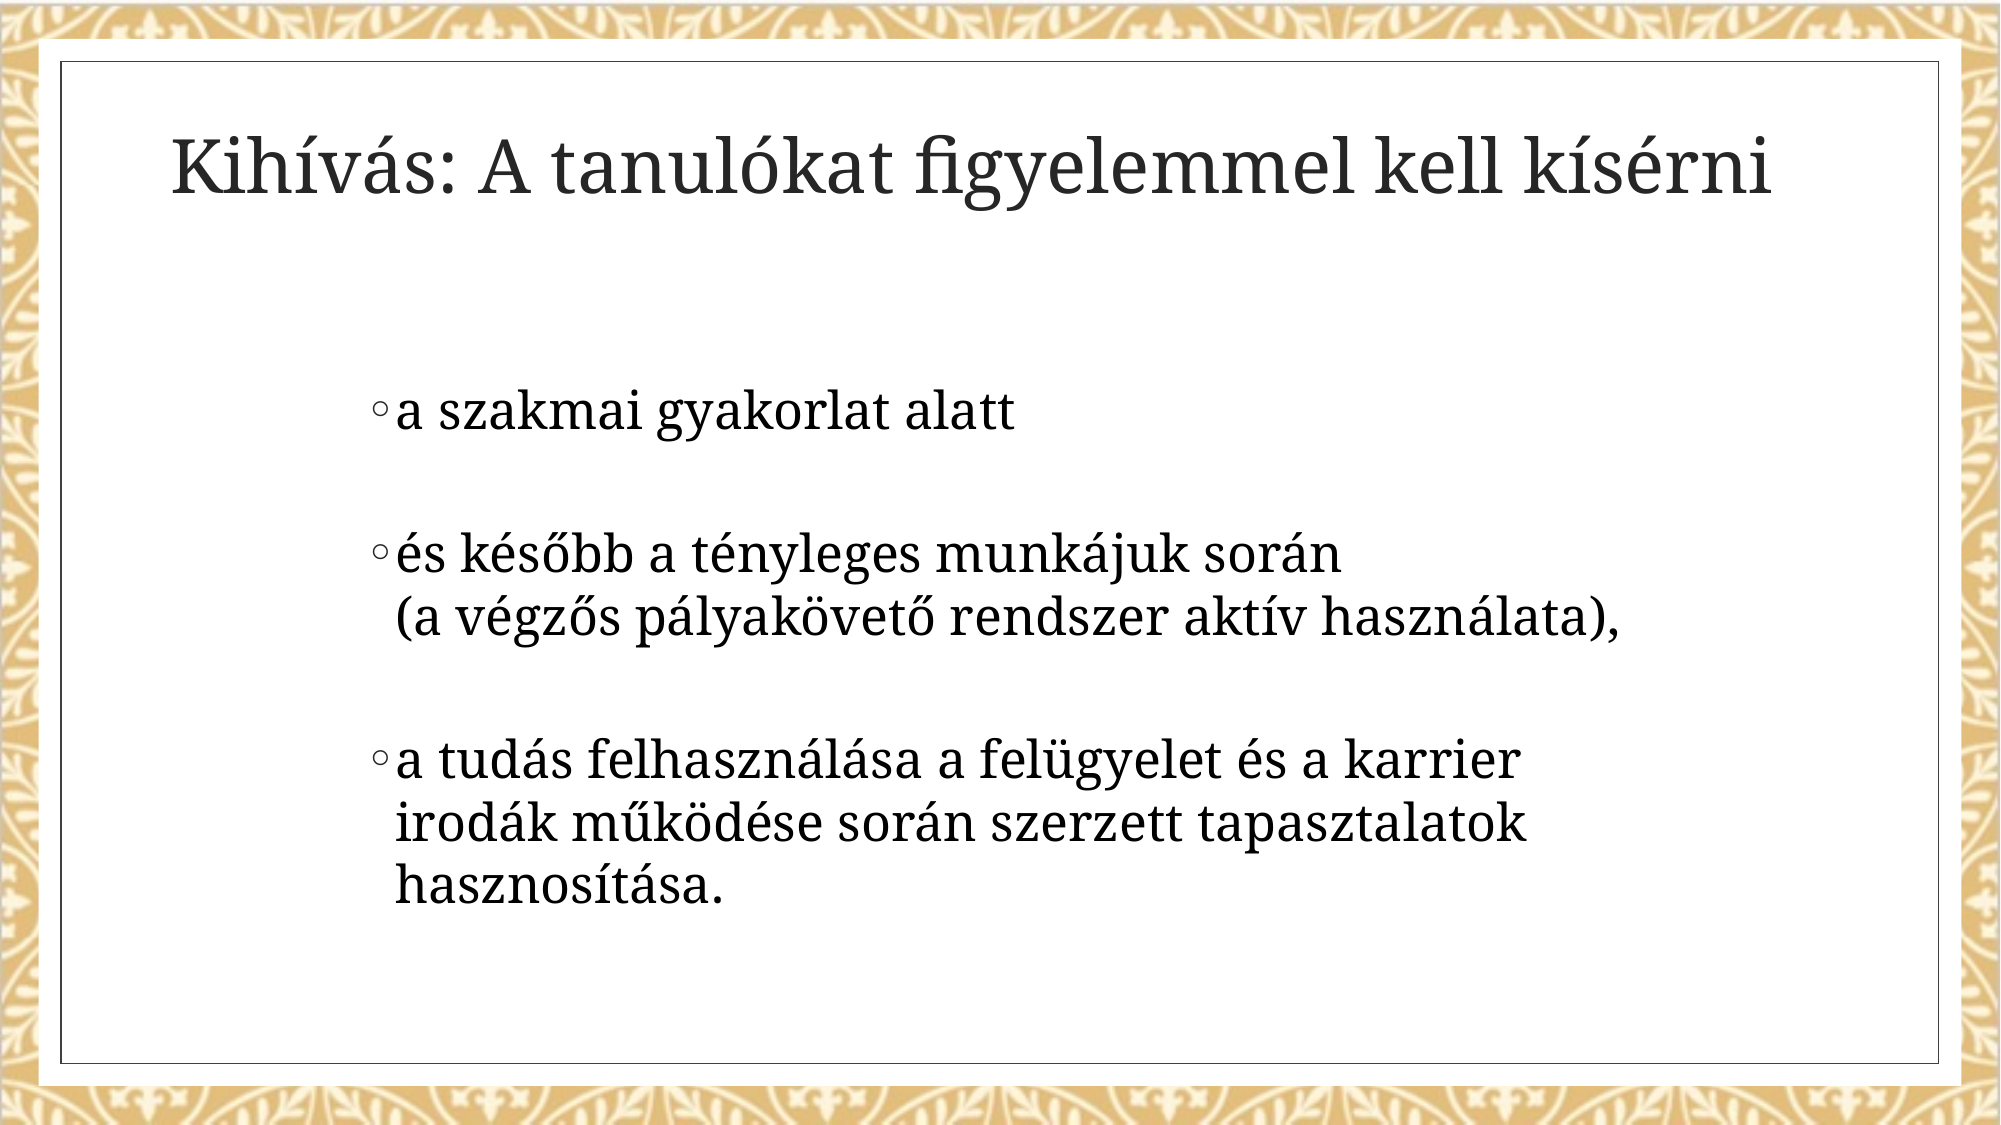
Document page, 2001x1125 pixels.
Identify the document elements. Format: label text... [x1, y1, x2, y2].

list a szakmai gyakorlat alatt és később a tényleges munkájuk során (a végzős pályakövető rendszer aktív használata), a tudás felhasználása a felügyelet és a karrier irodák működése során szerzett tapasztalatok hasznosítása. [350, 369, 1650, 925]
picture [0, 0, 2001, 1125]
title Kihívás: A tanulókat figyelemmel kell kísérni [155, 96, 1806, 322]
